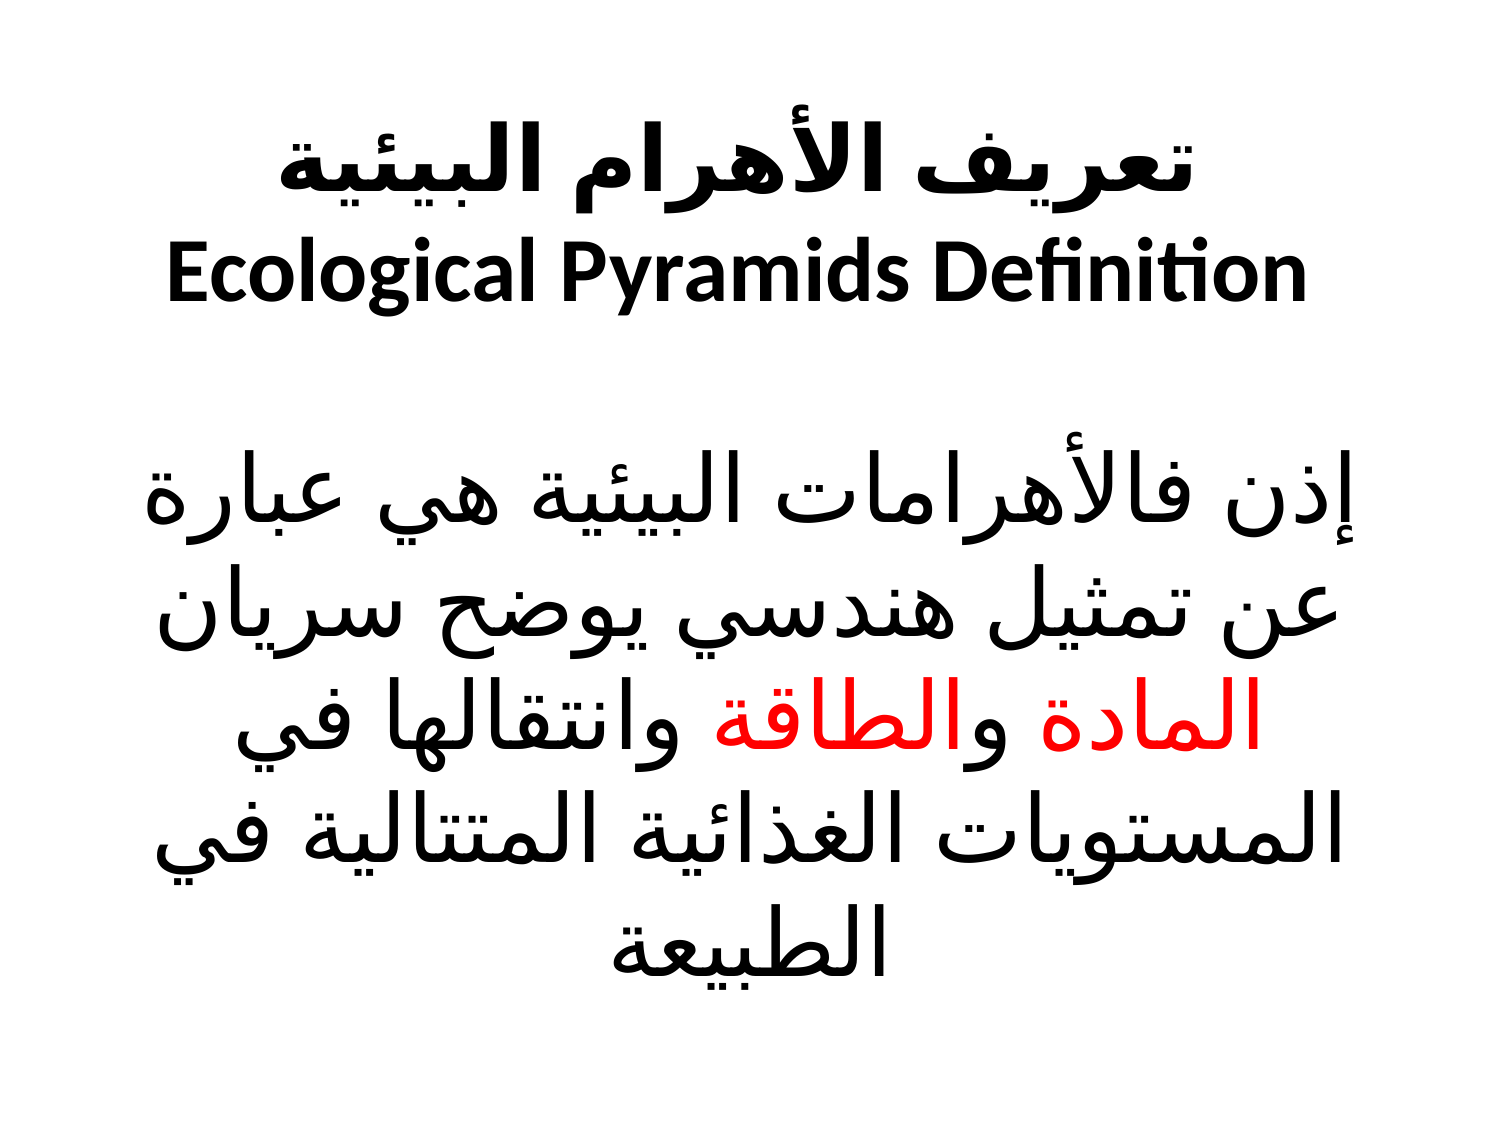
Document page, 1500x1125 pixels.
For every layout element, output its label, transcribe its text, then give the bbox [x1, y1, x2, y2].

title تعريف الأهرام البيئية Ecological Pyramids Definition [75, 45, 1425, 374]
list إذن فالأهرامات البيئية هي عبارة عن تمثيل هندسي يوضح سريان المادة والطاقة وانتقالها في المستويات الغذائية المتتالية في الطبيعة [75, 420, 1425, 1005]
